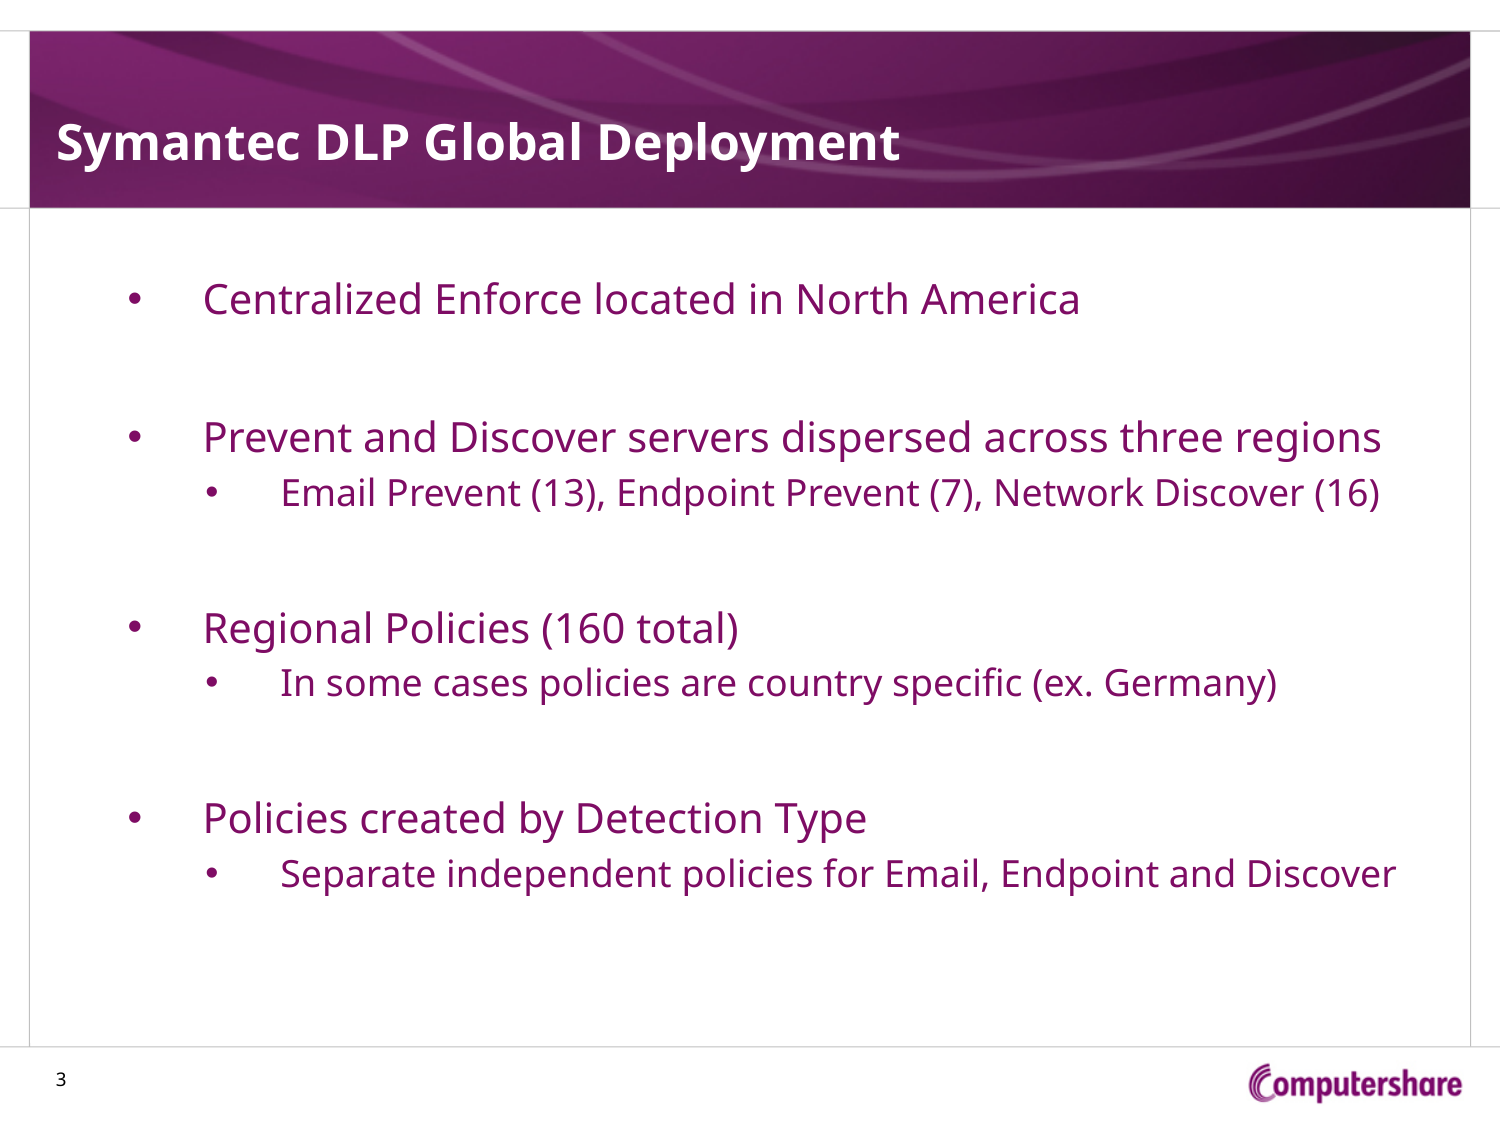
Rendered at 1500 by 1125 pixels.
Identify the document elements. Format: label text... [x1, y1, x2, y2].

text_box 3 [41, 1060, 112, 1106]
title Symantec DLP Global Deployment [40, 42, 1412, 213]
picture [1246, 1060, 1464, 1106]
picture [30, 32, 1470, 207]
list Centralized Enforce located in North America Prevent and Discover servers dispersed across three regions Email Prevent (13), Endpoint Prevent (7), Network Discover (16) Regional Policies (160 total) In some cases policies are country specific (ex. Germany) Policies created by Detection Type Separate independent policies for Email, Endpoint and Discover [52, 212, 1448, 1038]
